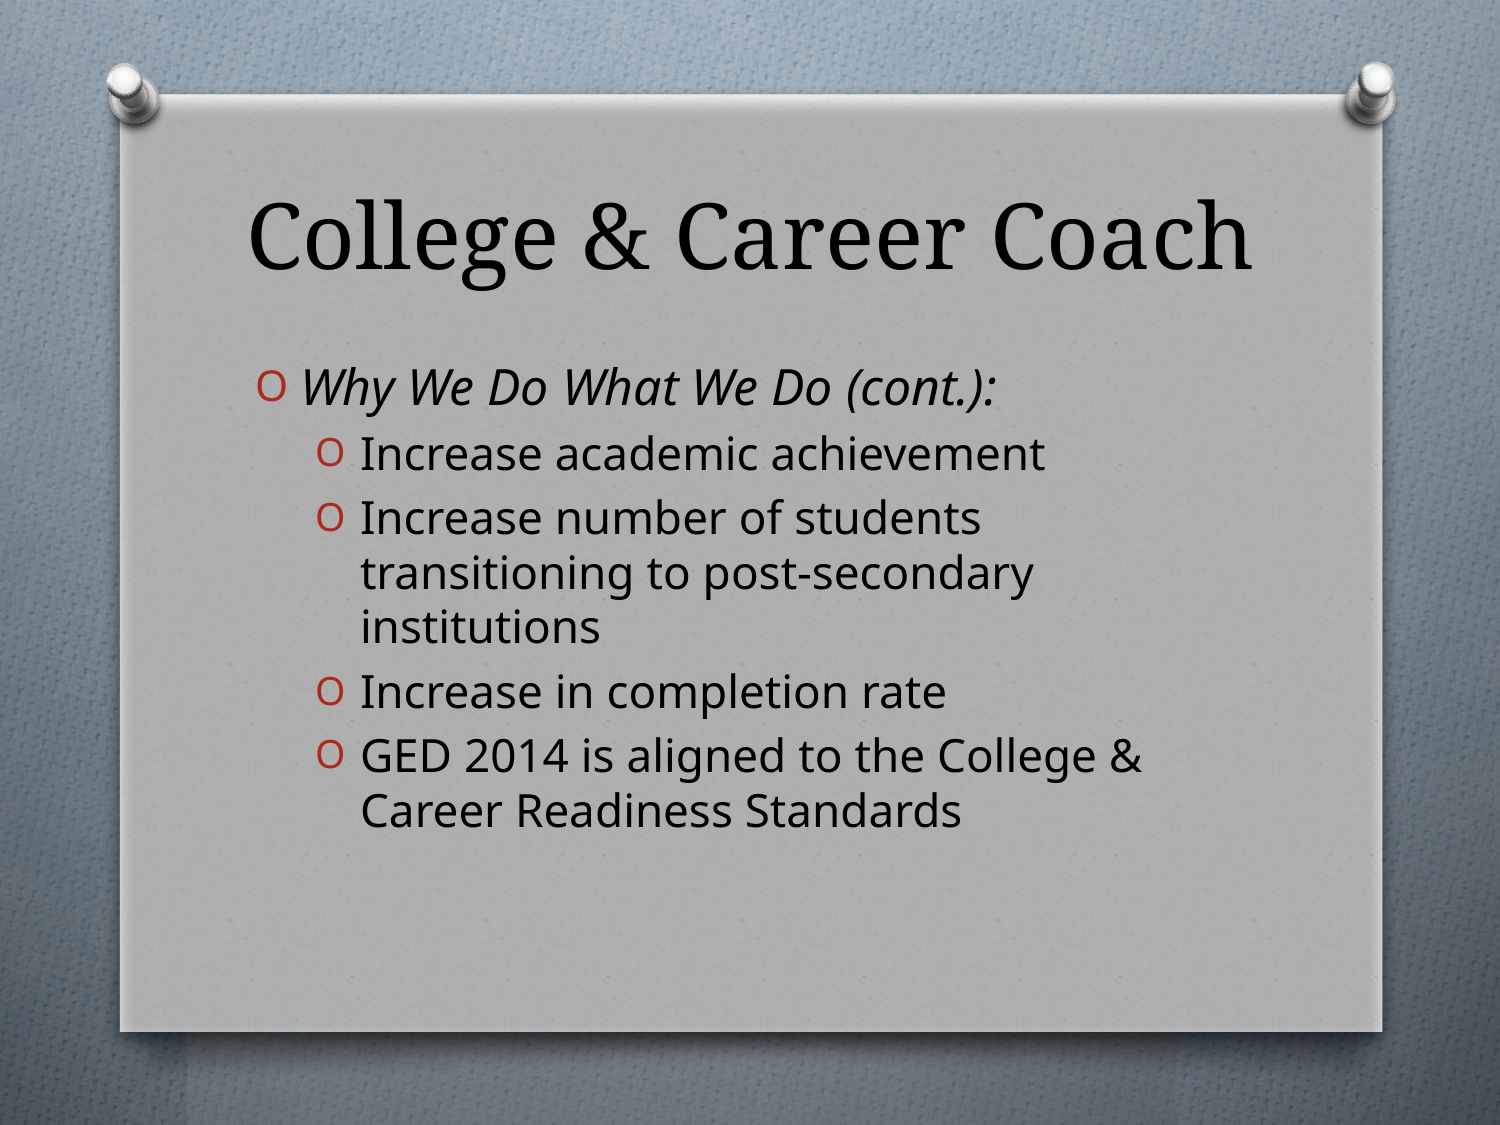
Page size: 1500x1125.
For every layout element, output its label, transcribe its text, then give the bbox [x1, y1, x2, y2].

picture [1317, 35, 1439, 156]
picture [75, 29, 198, 153]
list Why We Do What We Do (cont.): Increase academic achievement Increase number of students transitioning to post-secondary institutions Increase in completion rate GED 2014 is aligned to the College & Career Readiness Standards [240, 347, 1257, 939]
title College & Career Coach [179, 134, 1323, 332]
